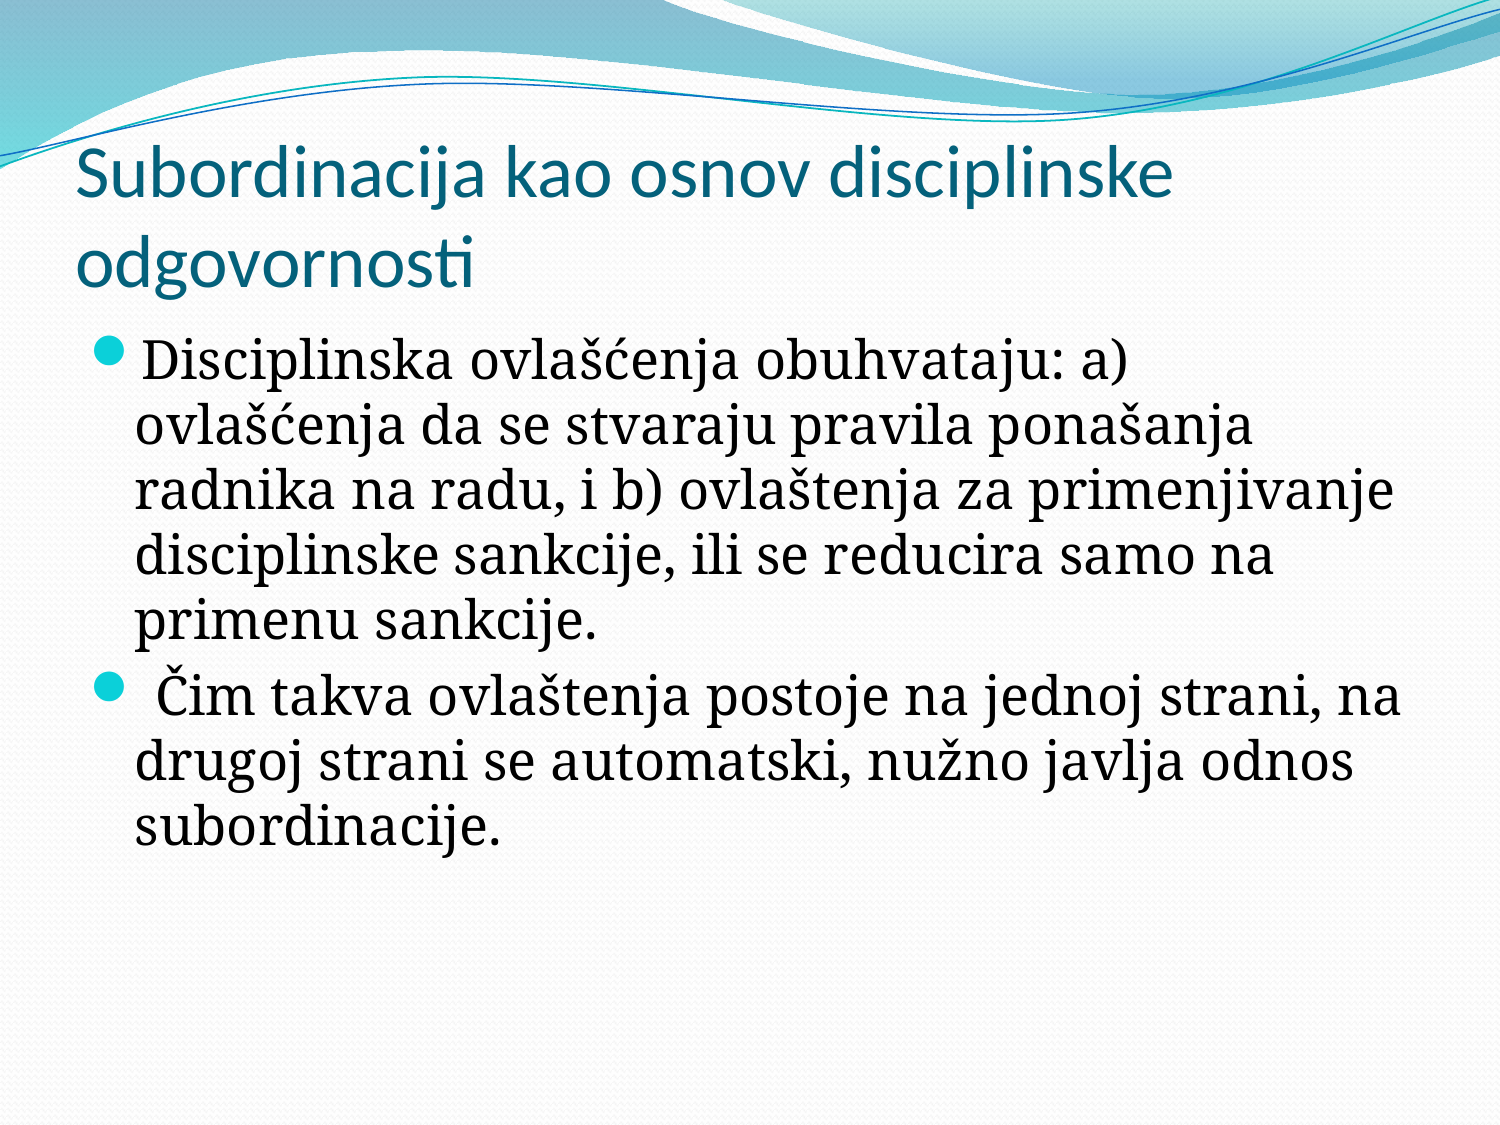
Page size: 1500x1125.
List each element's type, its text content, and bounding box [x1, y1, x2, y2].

list Disciplinska ovlašćenja obuhvataju: a) ovlašćenja da se stvaraju pravila ponašanja radnika na radu, i b) ovlaštenja za primenjivanje disciplinske sankcije, ili se reducira samo na primenu sankcije. Čim takva ovlaštenja postoje na jednoj strani, na drugoj strani se automatski, nužno javlja odnos subordinacije. [75, 317, 1425, 1038]
title Subordinacija kao osnov disciplinske odgovornosti [75, 115, 1425, 303]
